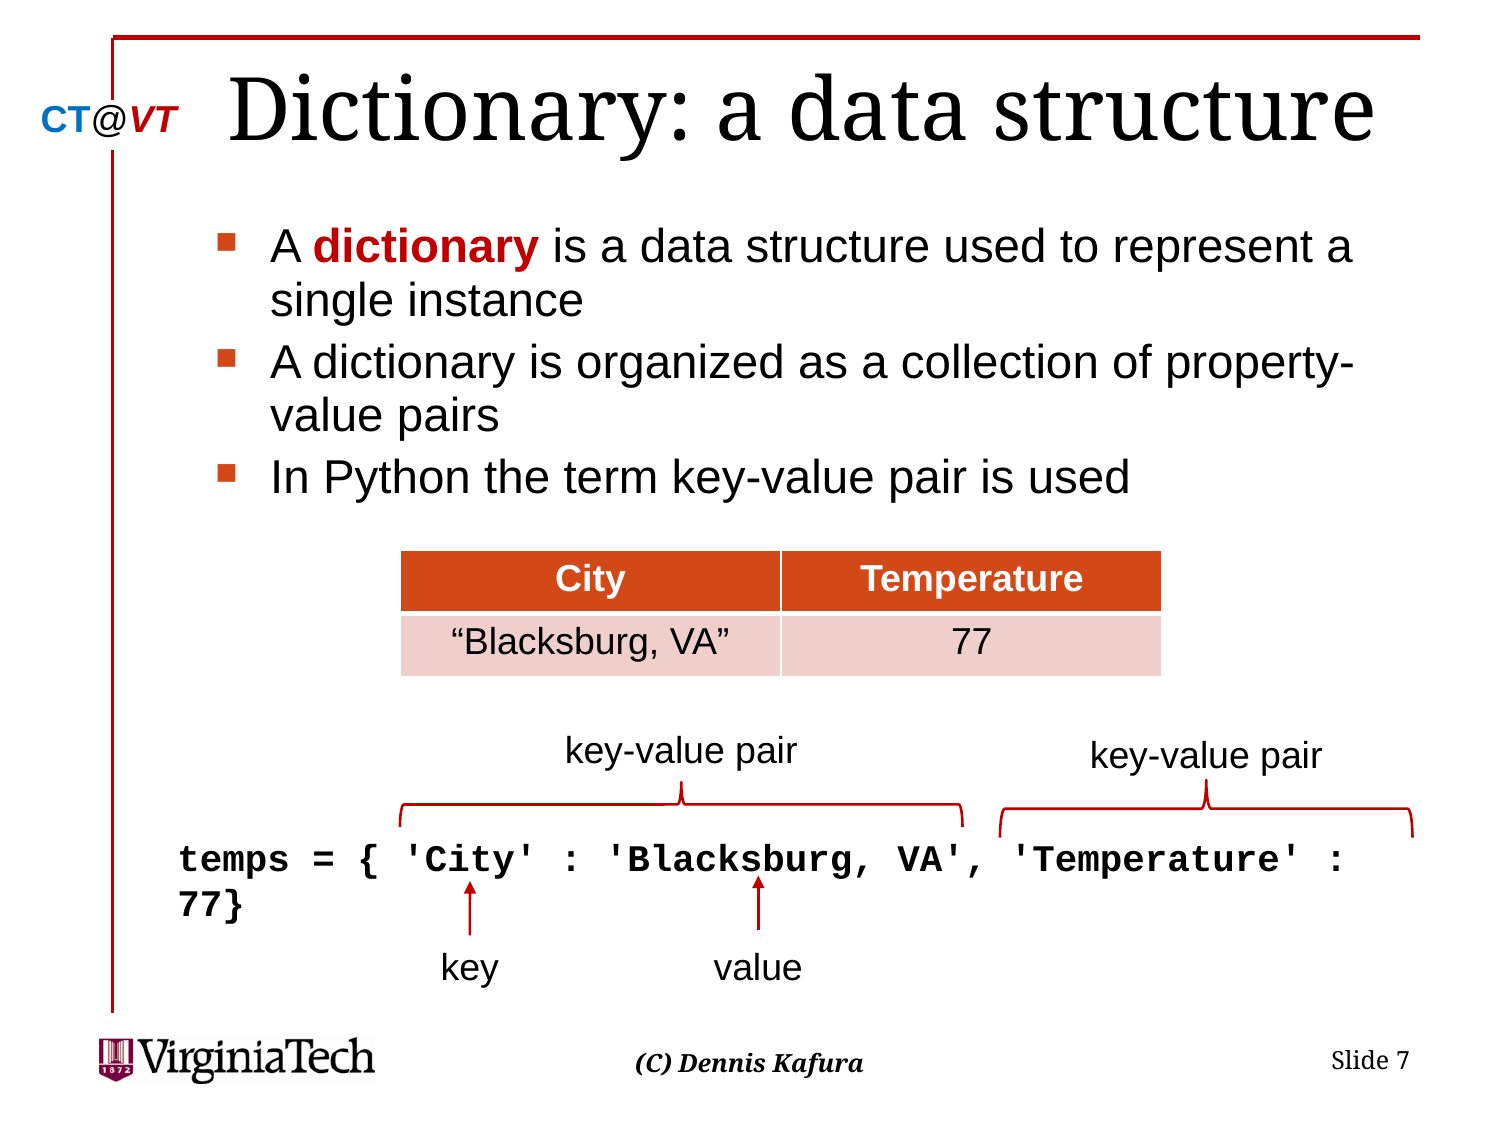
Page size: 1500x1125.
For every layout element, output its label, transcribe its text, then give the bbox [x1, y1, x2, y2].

list A dictionary is a data structure used to represent a single instance A dictionary is organized as a collection of property-value pairs In Python the term key-value pair is used [199, 212, 1426, 513]
picture [99, 1037, 375, 1084]
slide_number Slide 7 [1074, 1023, 1426, 1100]
text_box [999, 784, 1414, 838]
table_header City [401, 551, 780, 611]
table_cell 77 [782, 616, 1161, 676]
table_cell “Blacksburg, VA” [401, 616, 780, 676]
text_box temps = { 'City' : 'Blacksburg, VA', 'Temperature' : 77} [162, 826, 1450, 932]
text_box key [425, 935, 514, 995]
text_box key-value pair [1074, 724, 1338, 784]
text_box value [698, 935, 818, 995]
footer (C) Dennis Kafura [512, 1024, 988, 1101]
text_box key-value pair [549, 719, 813, 779]
text_box [399, 781, 964, 827]
title Dictionary: a data structure [212, 45, 1426, 163]
table_header Temperature [782, 551, 1161, 611]
